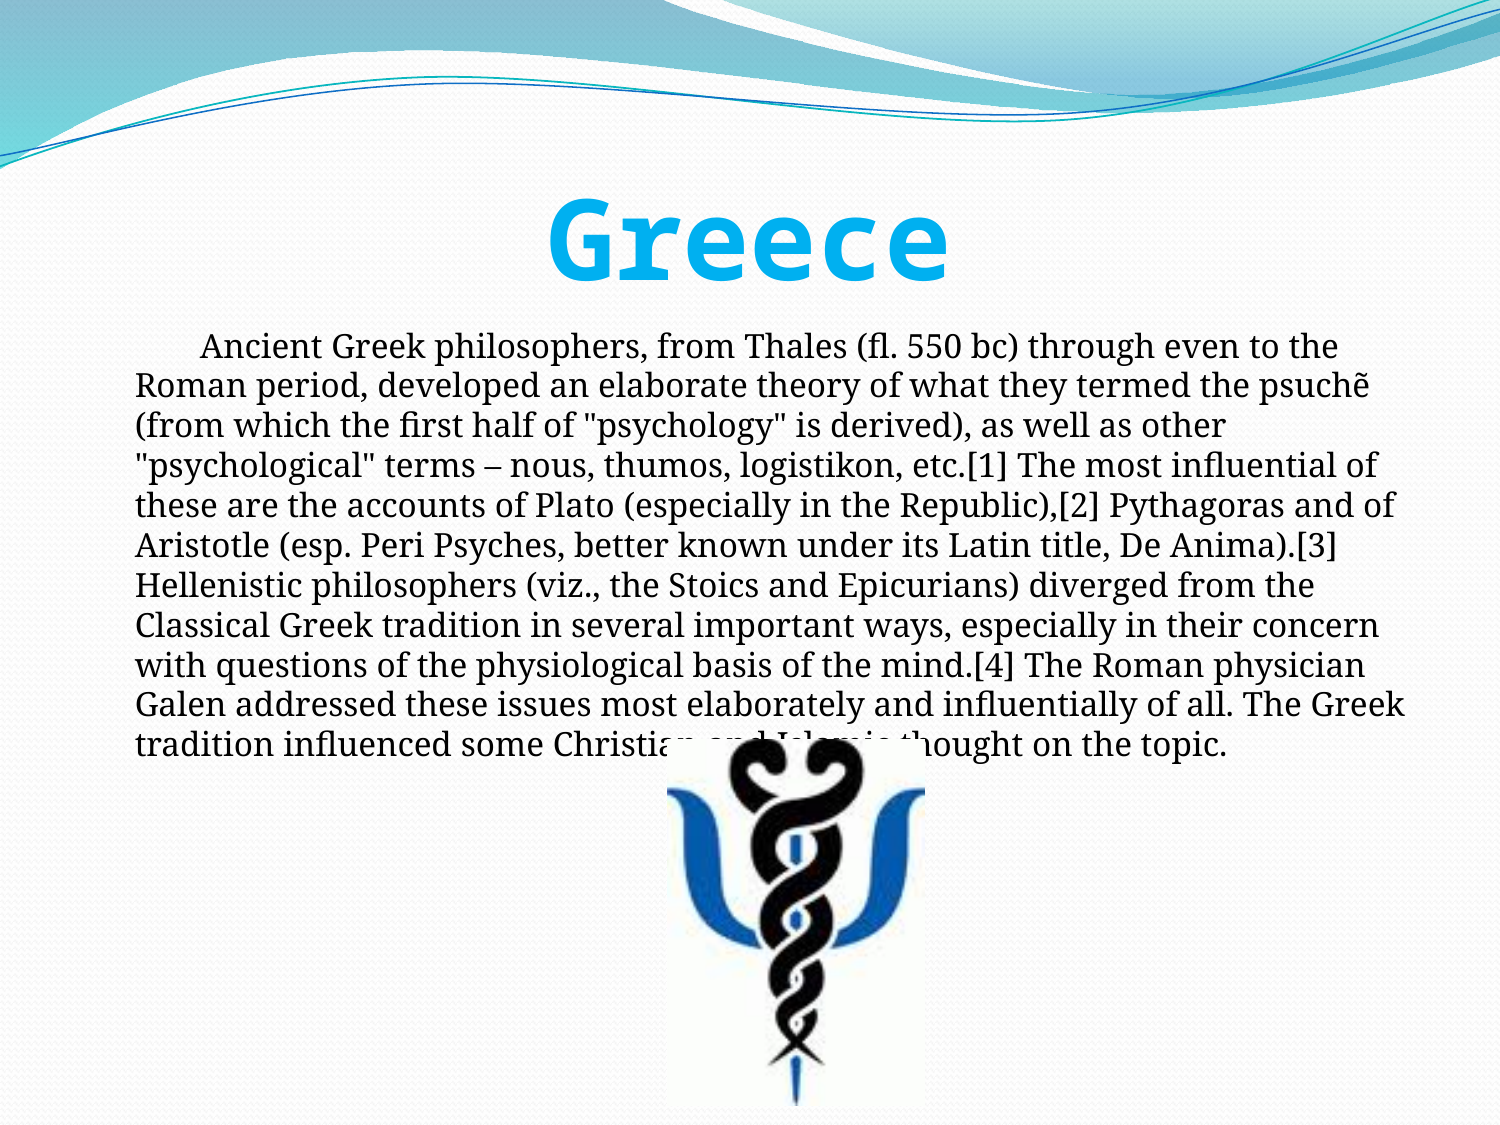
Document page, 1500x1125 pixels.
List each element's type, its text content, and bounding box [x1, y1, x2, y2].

title Greece [75, 115, 1425, 303]
list Ancient Greek philosophers, from Thales (fl. 550 bc) through even to the Roman period, developed an elaborate theory of what they termed the psuchẽ (from which the first half of "psychology" is derived), as well as other "psychological" terms – nous, thumos, logistikon, etc.[1] The most influential of these are the accounts of Plato (especially in the Republic),[2] Pythagoras and of Aristotle (esp. Peri Psyches, better known under its Latin title, De Anima).[3] Hellenistic philosophers (viz., the Stoics and Epicurians) diverged from the Classical Greek tradition in several important ways, especially in their concern with questions of the physiological basis of the mind.[4] The Roman physician Galen addressed these issues most elaborately and influentially of all. The Greek tradition influenced some Christian and Islamic thought on the topic. [75, 317, 1425, 1038]
picture [666, 739, 925, 1106]
